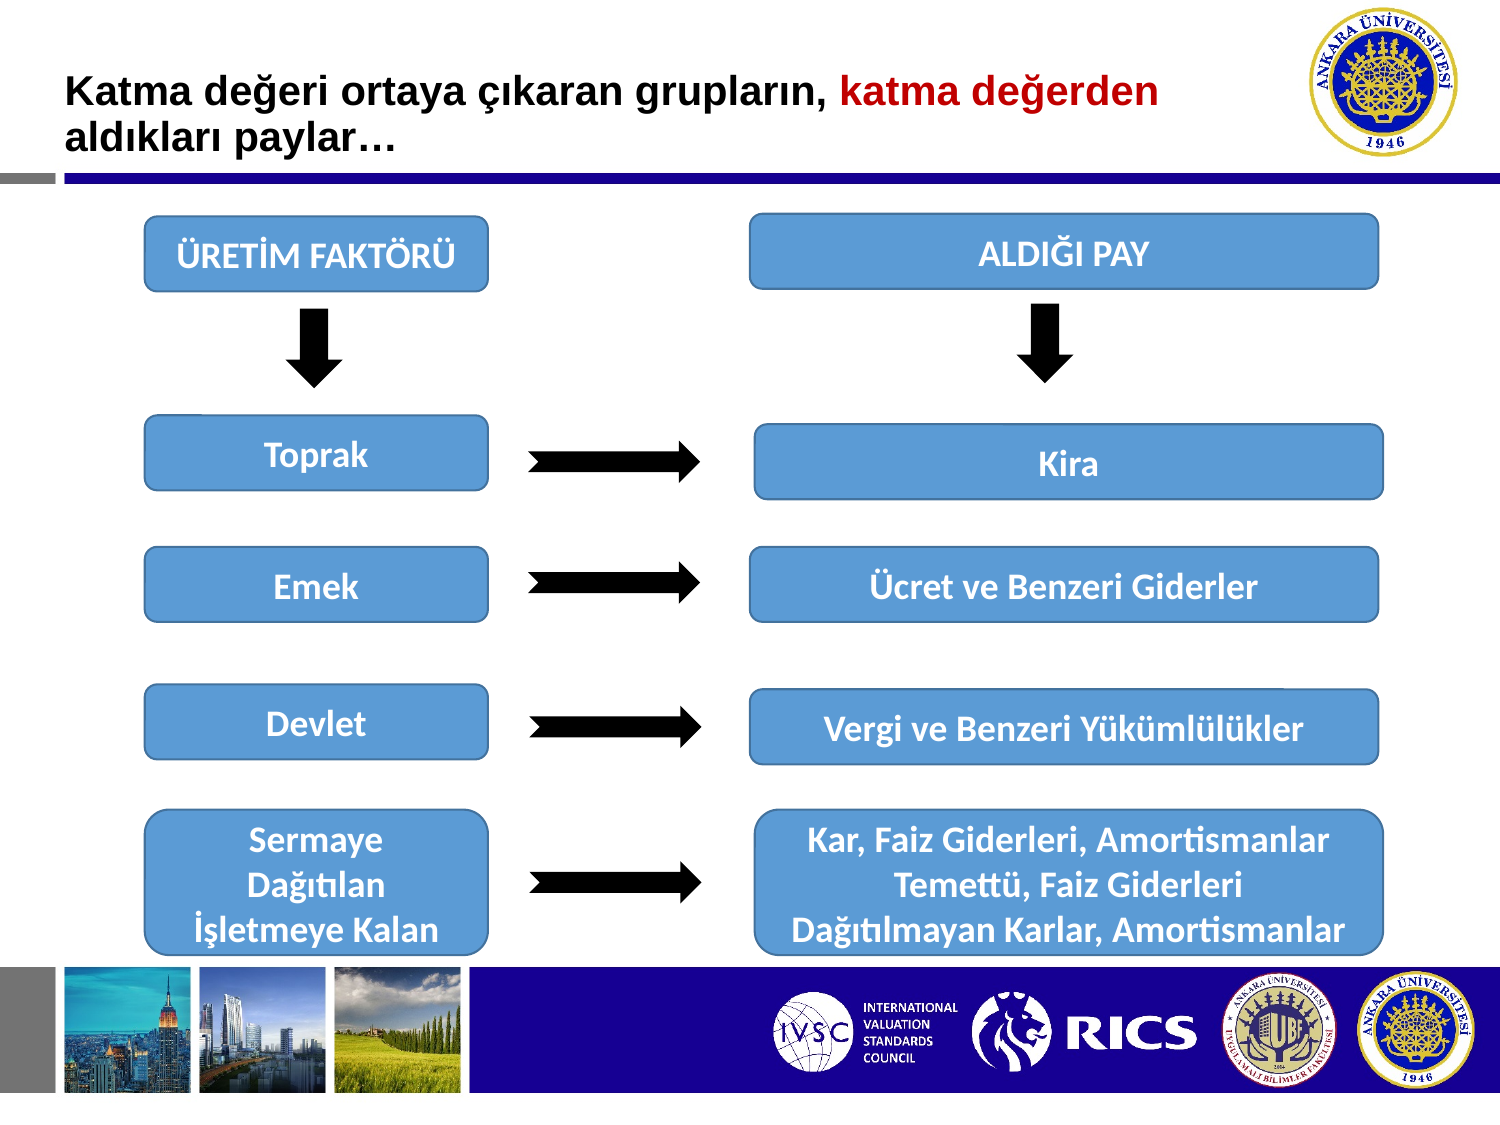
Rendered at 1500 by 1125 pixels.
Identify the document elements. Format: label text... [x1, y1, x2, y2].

text_box Kira [753, 423, 1385, 501]
text_box [528, 561, 701, 604]
text_box ÜRETİM FAKTÖRÜ [143, 215, 489, 293]
picture [0, 0, 1500, 1125]
text_box Toprak [143, 414, 489, 492]
text_box Devlet [143, 683, 489, 761]
text_box [529, 861, 702, 904]
text_box Sermaye Dağıtılan İşletmeye Kalan [143, 808, 489, 957]
text_box [1016, 303, 1074, 384]
text_box ALDIĞI PAY [748, 212, 1380, 290]
text_box Kar, Faiz Giderleri, Amortismanlar Temettü, Faiz Giderleri Dağıtılmayan Karlar, Amortismanlar [753, 808, 1385, 957]
text_box Vergi ve Benzeri Yükümlülükler [748, 688, 1380, 766]
text_box Ücret ve Benzeri Giderler [748, 545, 1380, 623]
text_box [285, 308, 343, 389]
text_box [528, 440, 701, 484]
text_box [529, 705, 702, 749]
text_box Emek [143, 545, 489, 623]
